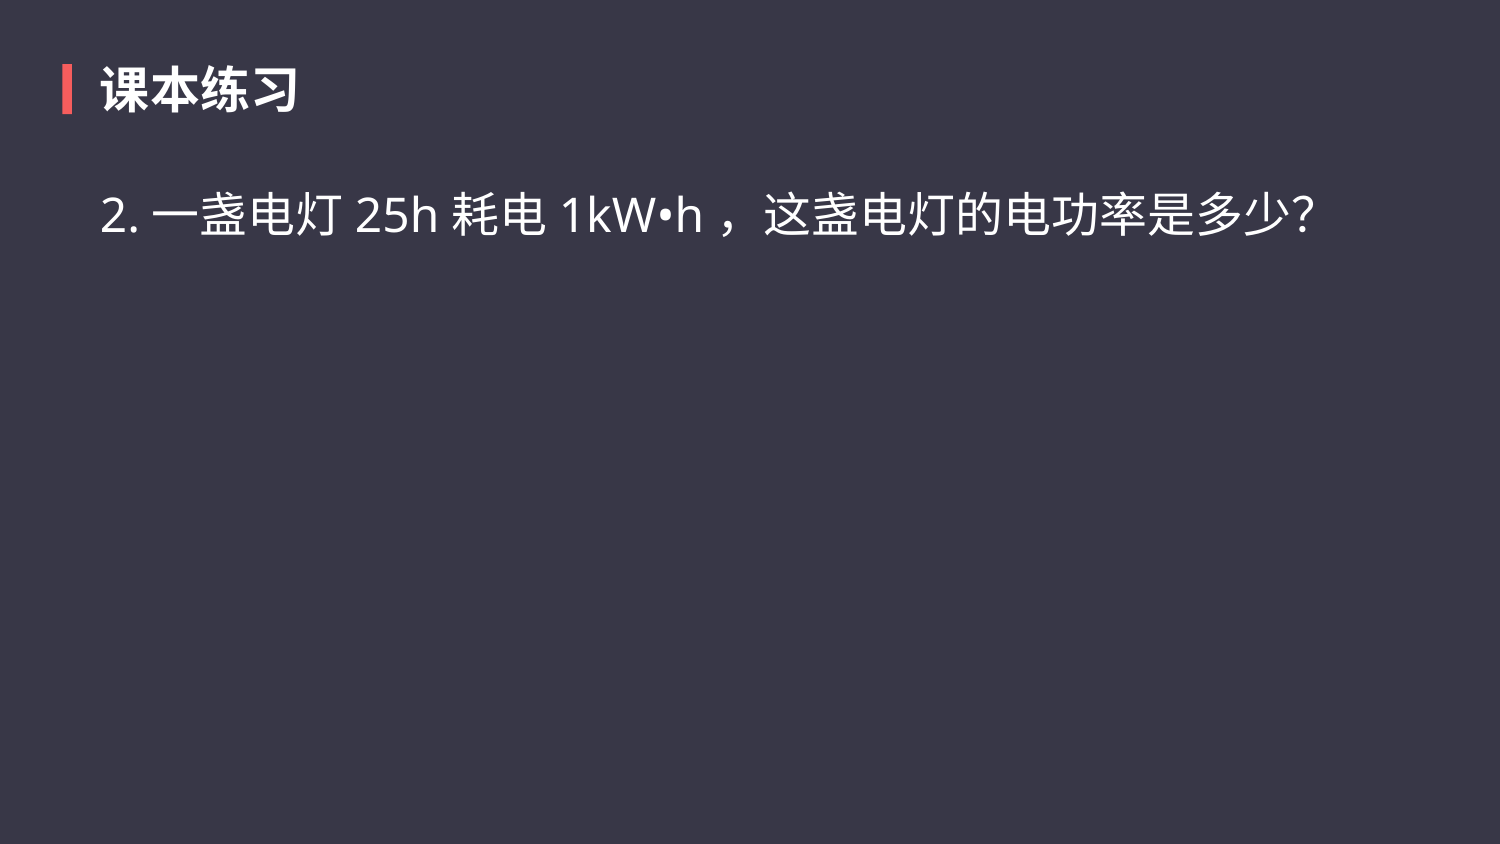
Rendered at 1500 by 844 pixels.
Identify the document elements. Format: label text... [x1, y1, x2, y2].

text_box 课本练习 [99, 43, 1499, 119]
text_box 2.一盏电灯25h耗电1kW•h，这盏电灯的电功率是多少？ [99, 170, 1499, 243]
text_box [62, 64, 72, 115]
